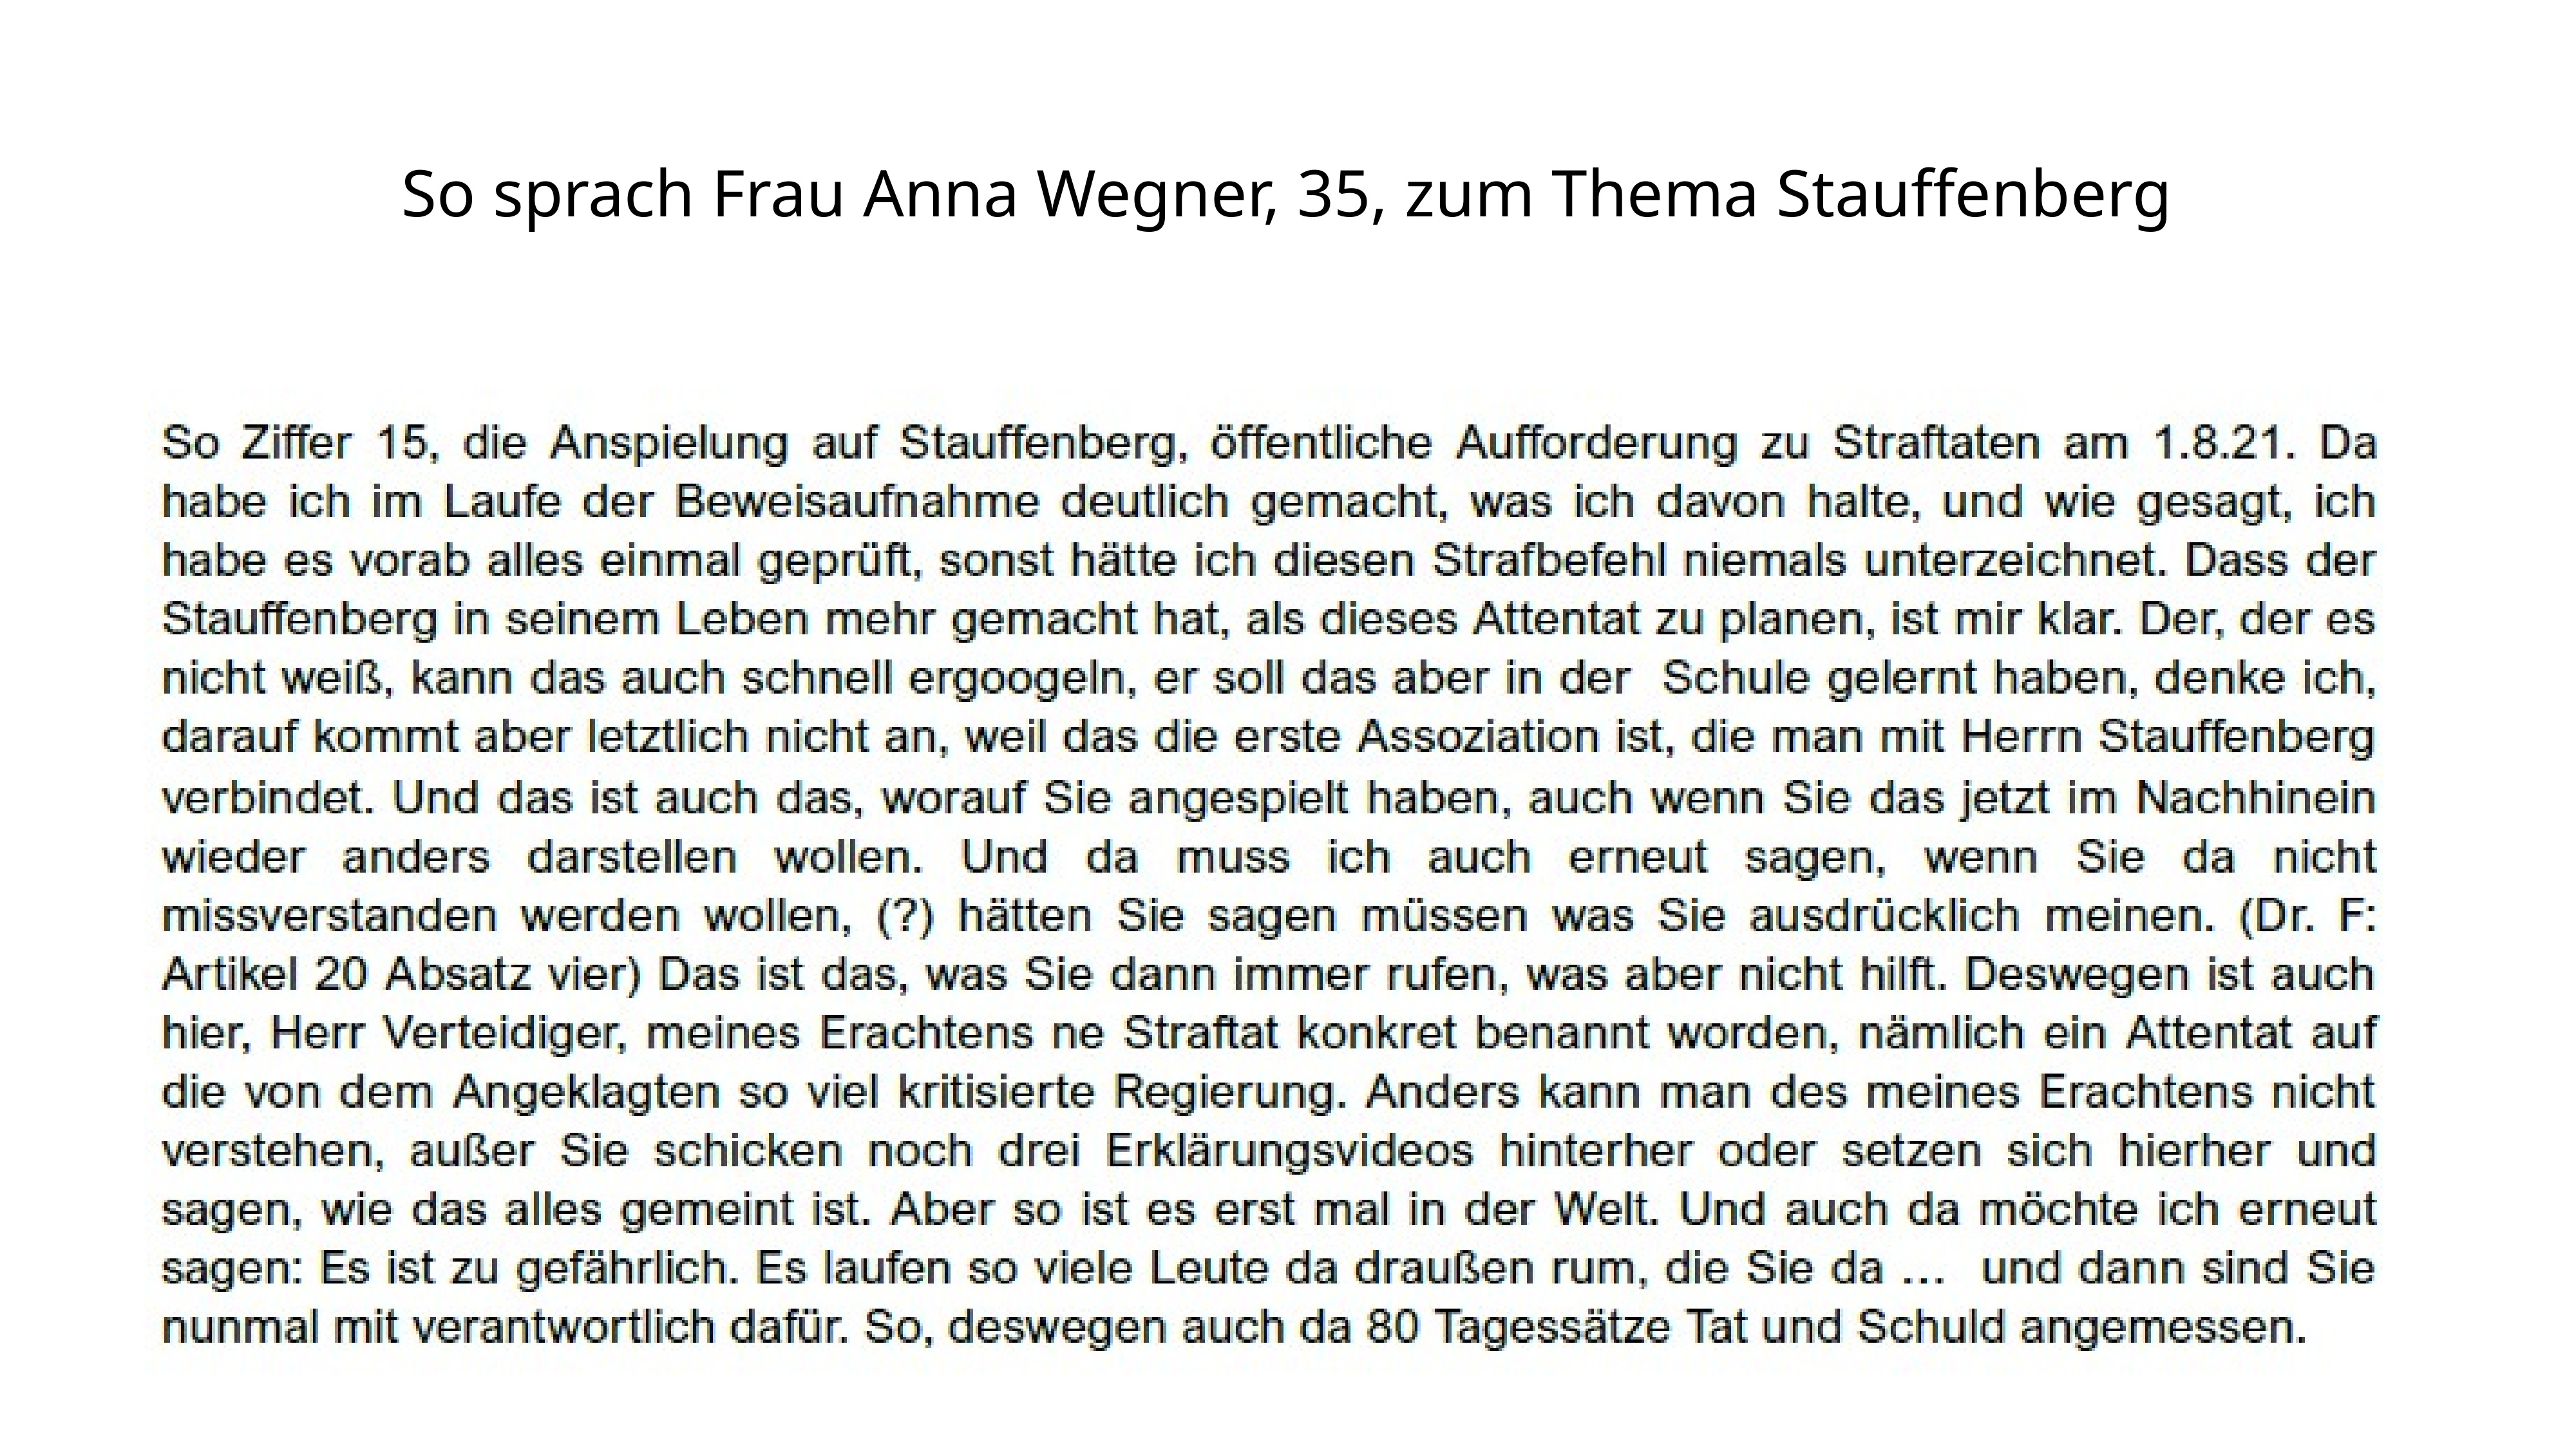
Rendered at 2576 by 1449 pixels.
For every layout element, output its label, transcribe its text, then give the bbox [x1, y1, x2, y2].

text_box So sprach Frau Anna Wegner, 35, zum Thema Stauffenberg [396, 156, 2180, 236]
picture [100, 344, 2476, 1407]
